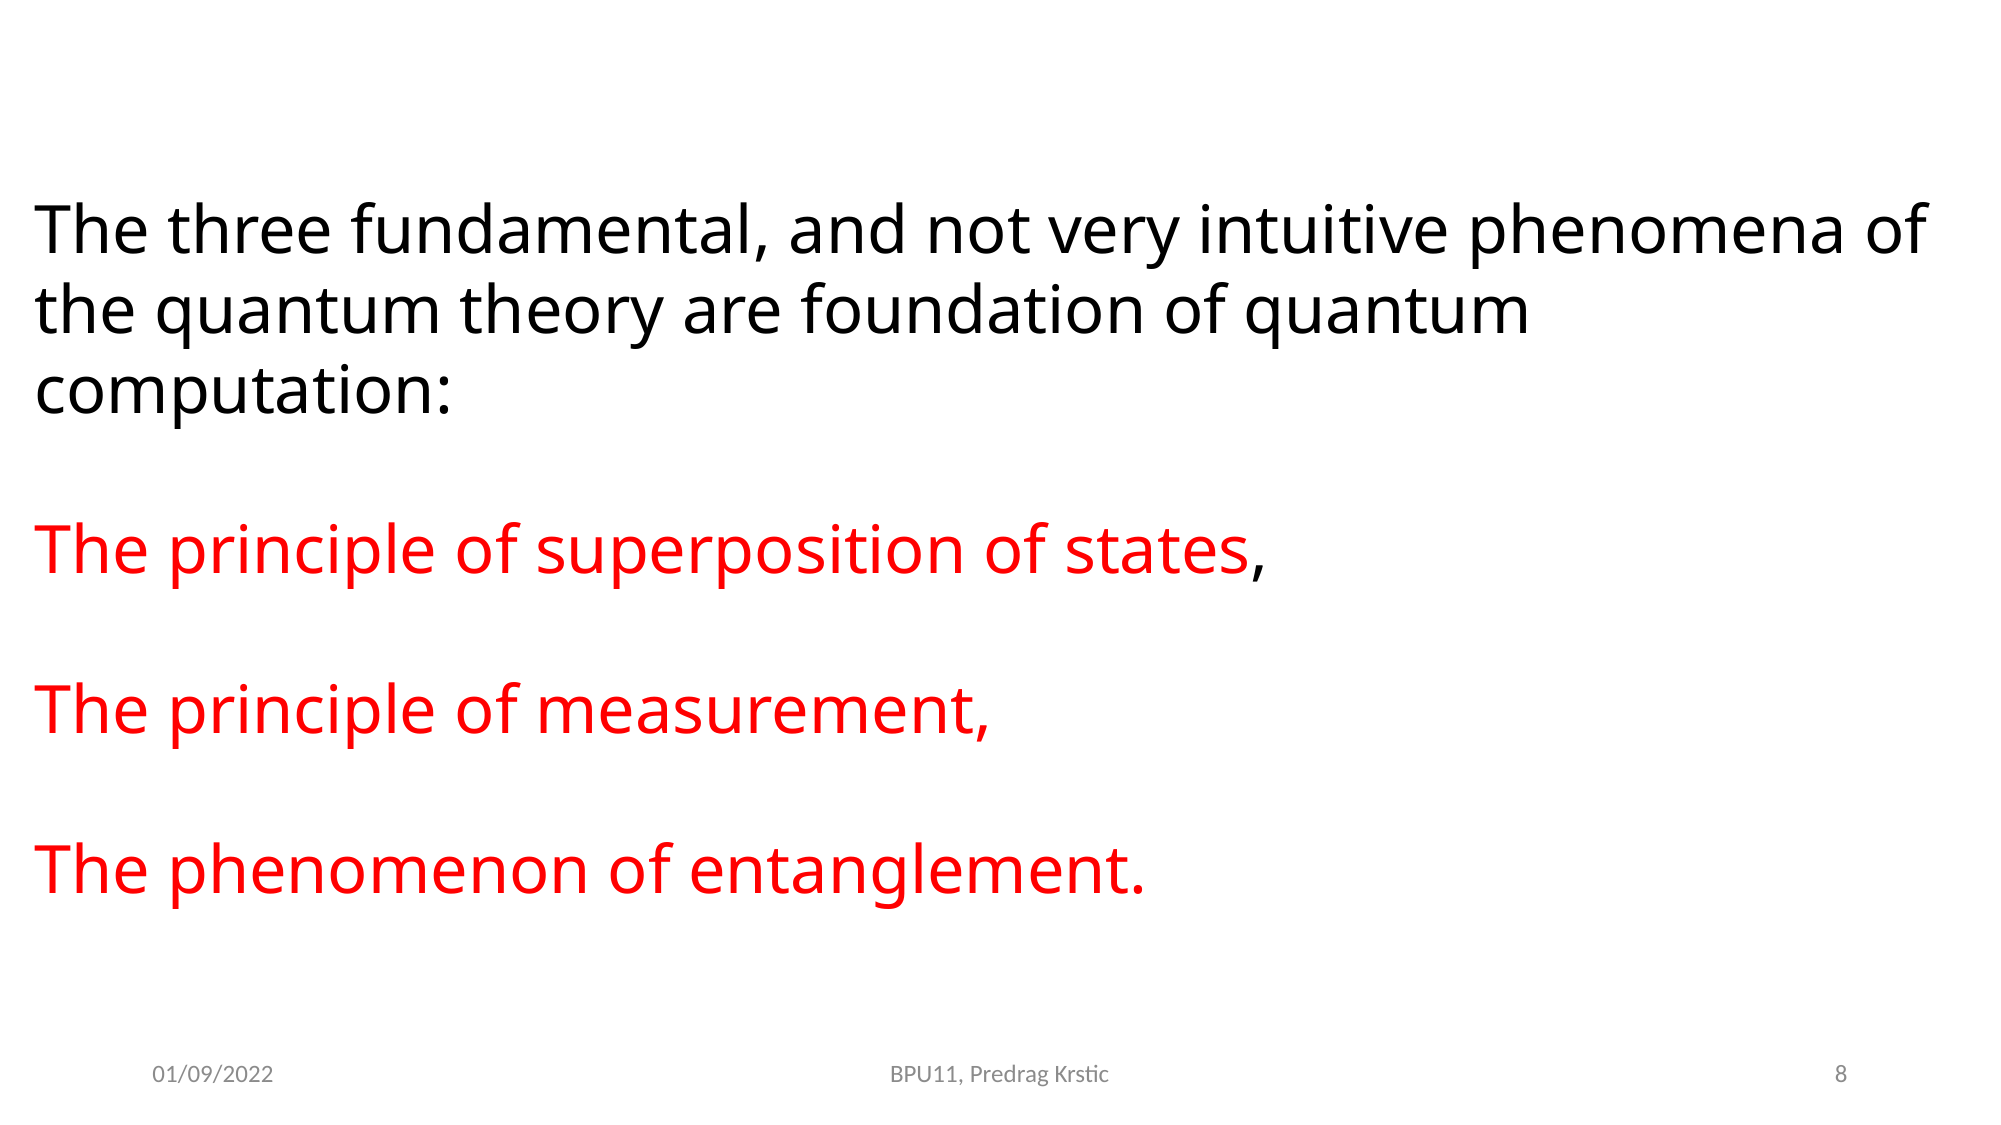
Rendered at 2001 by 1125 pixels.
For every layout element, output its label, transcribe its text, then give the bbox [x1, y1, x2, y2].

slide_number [137, 1042, 588, 1103]
footer BPU11, Predrag Krstic [662, 1042, 1338, 1103]
text_box The three fundamental, and not very intuitive phenomena of the quantum theory are foundation of quantum computation: The principle of superposition of states, The principle of measurement, The phenomenon of entanglement. [17, 179, 1983, 914]
slide_number 8 [1412, 1042, 1863, 1103]
